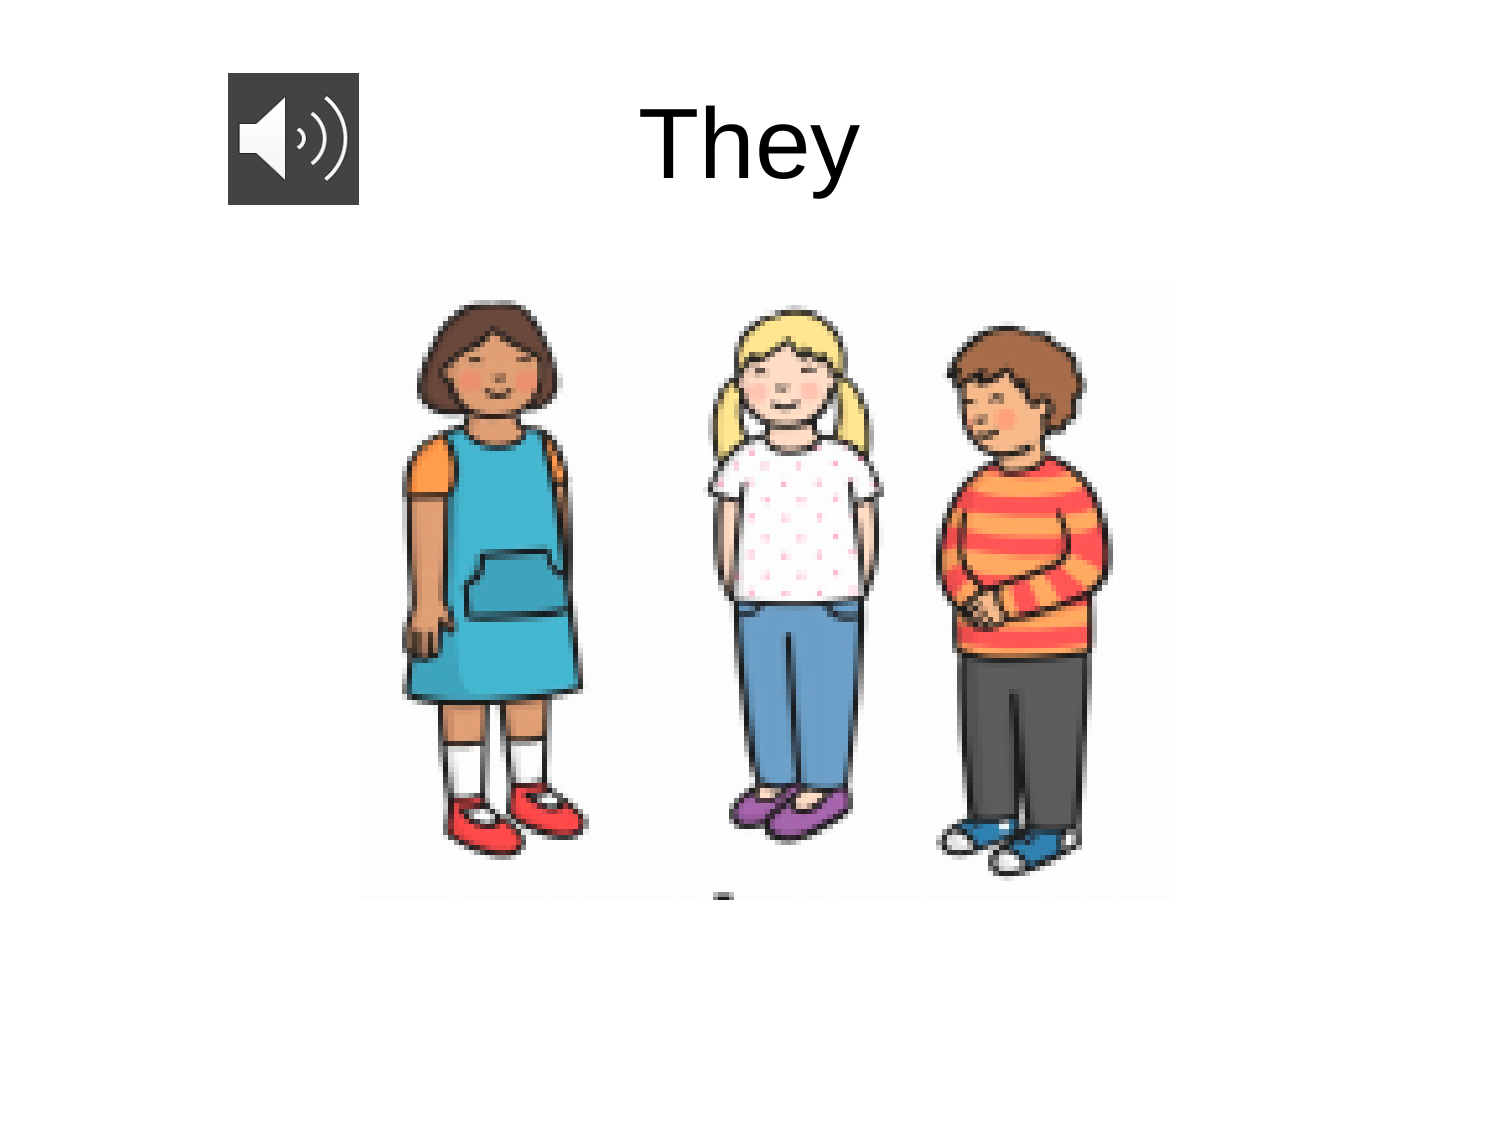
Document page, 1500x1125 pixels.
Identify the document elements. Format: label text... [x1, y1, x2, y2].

title They [75, 45, 1425, 233]
picture [226, 71, 361, 206]
picture [359, 280, 1173, 900]
